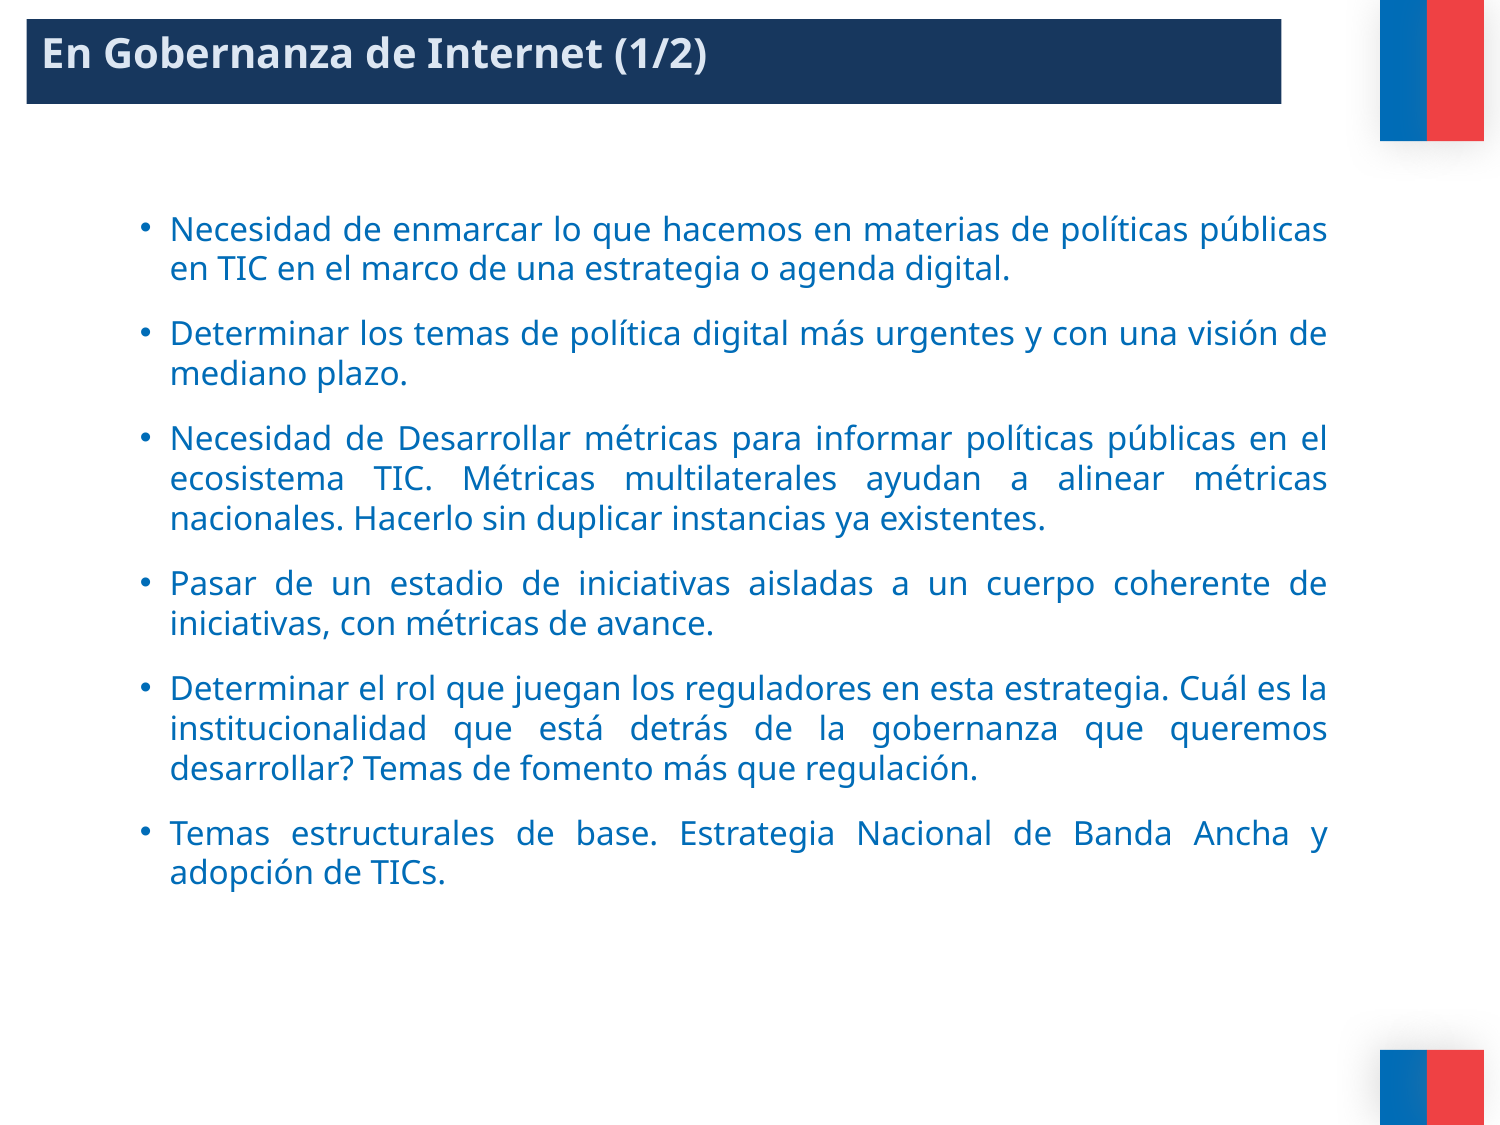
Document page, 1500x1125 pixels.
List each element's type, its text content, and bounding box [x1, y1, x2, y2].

text_box Necesidad de enmarcar lo que hacemos en materias de políticas públicas en TIC en el marco de una estrategia o agenda digital. Determinar los temas de política digital más urgentes y con una visión de mediano plazo. Necesidad de Desarrollar métricas para informar políticas públicas en el ecosistema TIC. Métricas multilaterales ayudan a alinear métricas nacionales. Hacerlo sin duplicar instancias ya existentes. Pasar de un estadio de iniciativas aisladas a un cuerpo coherente de iniciativas, con métricas de avance. Determinar el rol que juegan los reguladores en esta estrategia. Cuál es la institucionalidad que está detrás de la gobernanza que queremos desarrollar? Temas de fomento más que regulación. Temas estructurales de base. Estrategia Nacional de Banda Ancha y adopción de TICs. [125, 200, 1345, 899]
text_box En Gobernanza de Internet (1/2) [26, 19, 1282, 104]
